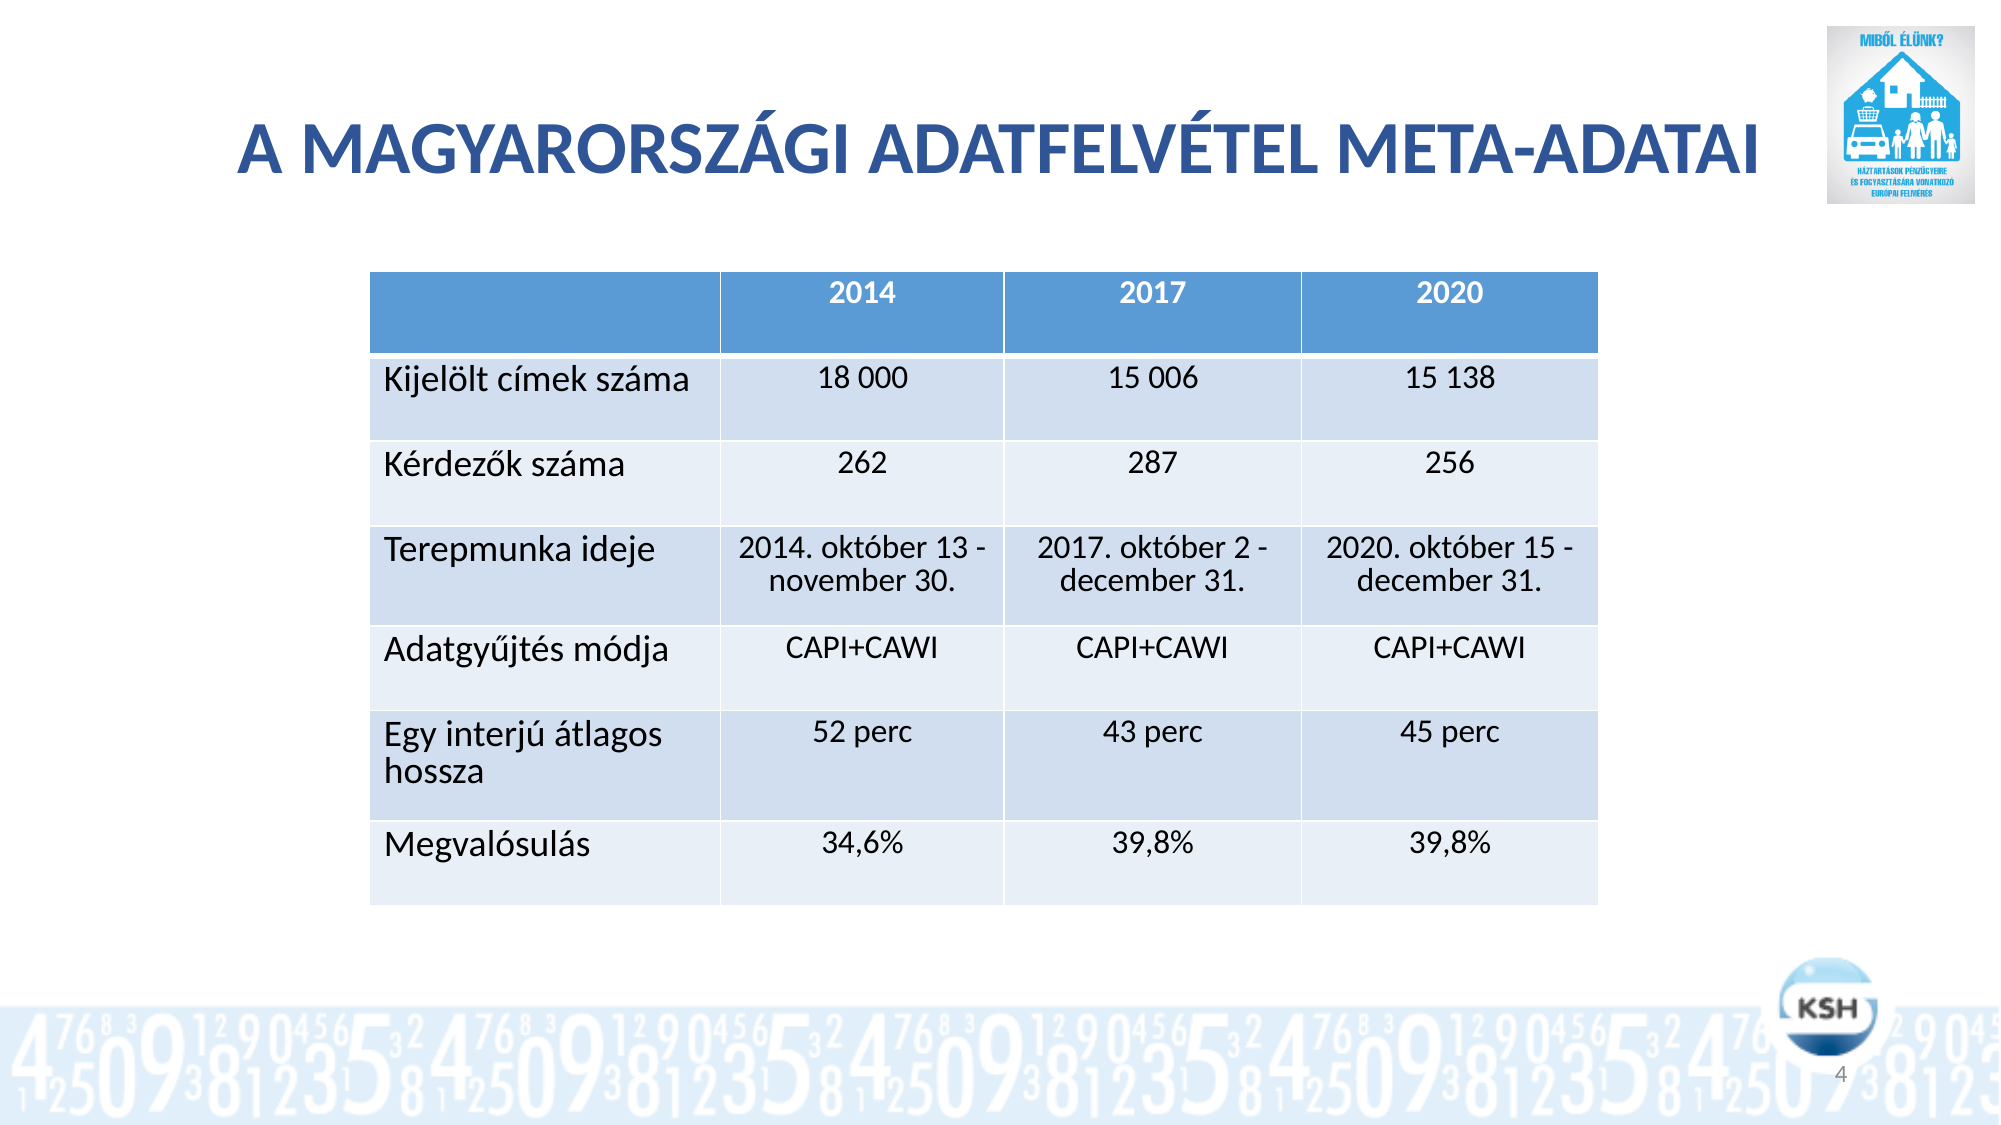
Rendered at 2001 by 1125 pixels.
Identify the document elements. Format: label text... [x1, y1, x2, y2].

table_cell 2020. október 15 -december 31. [1302, 527, 1598, 625]
table_cell 34,6% [721, 822, 1003, 905]
table_cell 15 006 [1005, 359, 1301, 440]
table_cell 15 138 [1302, 359, 1598, 440]
table_cell 43 perc [1005, 711, 1301, 820]
table_cell 262 [721, 442, 1003, 525]
table_cell 45 perc [1302, 711, 1598, 820]
table_cell CAPI+CAWI [1005, 627, 1301, 710]
table_cell CAPI+CAWI [721, 627, 1003, 710]
table_cell Adatgyűjtés módja [370, 627, 720, 710]
table_cell 256 [1302, 442, 1598, 525]
table_cell 52 perc [721, 711, 1003, 820]
table_header [370, 272, 720, 353]
table_cell Egy interjú átlagos hossza [370, 711, 720, 820]
slide_number 4 [1412, 1042, 1863, 1103]
table_header 2014 [721, 272, 1003, 353]
table_cell 287 [1005, 442, 1301, 525]
table_cell CAPI+CAWI [1302, 627, 1598, 710]
table_cell 18 000 [721, 359, 1003, 440]
table_cell 2017. október 2 -december 31. [1005, 527, 1301, 625]
table_cell Kijelölt címek száma [370, 359, 720, 440]
table_cell 2014. október 13 -november 30. [721, 527, 1003, 625]
title a magyarországi adatfelvétel meta-adatai [137, 74, 1863, 223]
table_cell Megvalósulás [370, 822, 720, 905]
table_header 2017 [1005, 272, 1301, 353]
table_cell Terepmunka ideje [370, 527, 720, 625]
table_cell Kérdezők száma [370, 442, 720, 525]
table_cell 39,8% [1005, 822, 1301, 905]
picture [0, 0, 2001, 1125]
table_cell 39,8% [1302, 822, 1598, 905]
table_header 2020 [1302, 272, 1598, 353]
